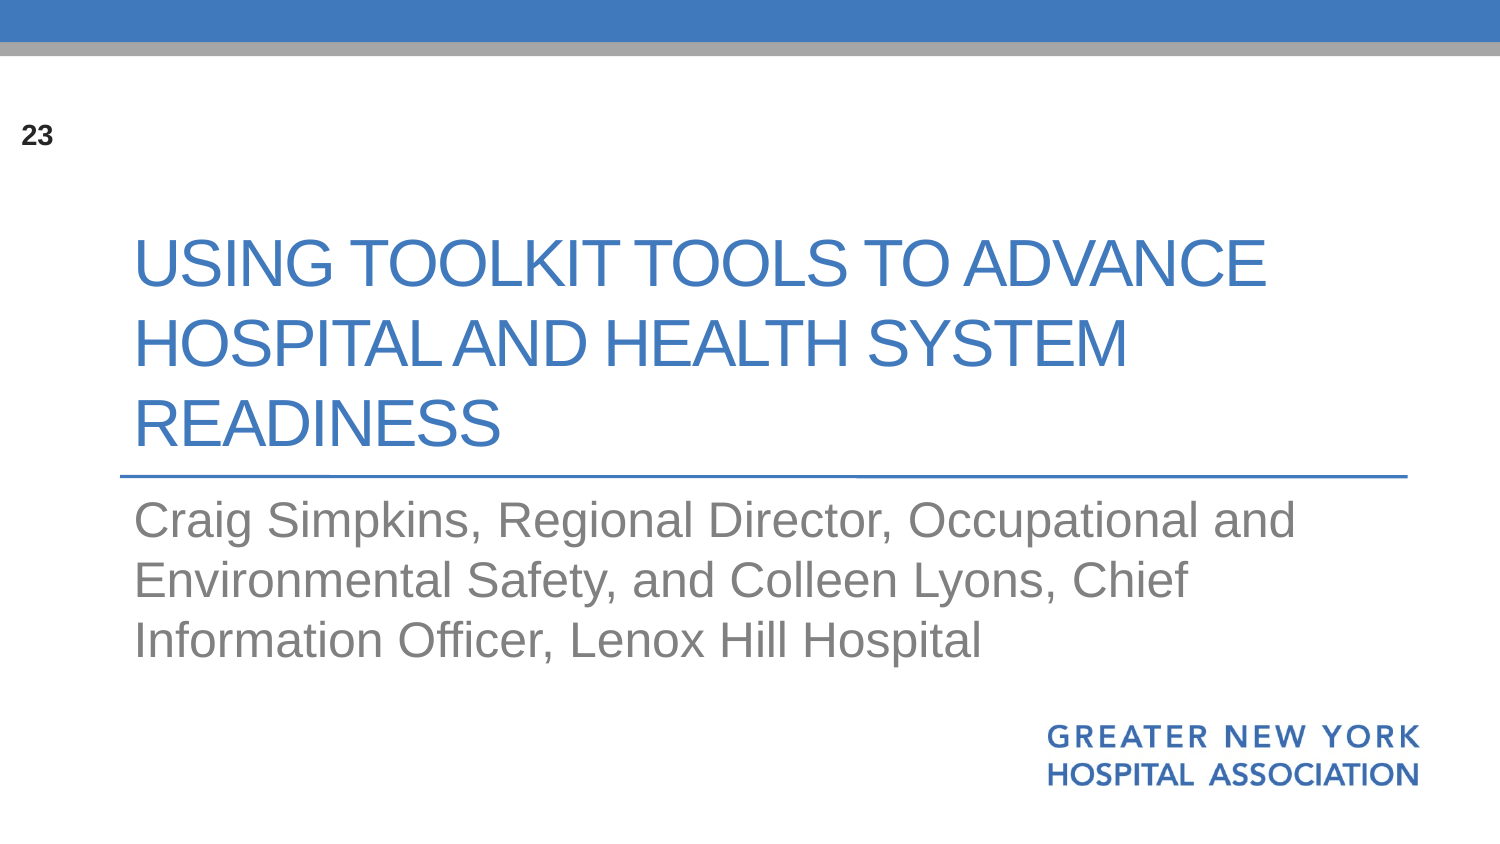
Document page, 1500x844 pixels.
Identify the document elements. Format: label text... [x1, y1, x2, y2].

list Craig Simpkins, Regional Director, Occupational and Environmental Safety, and Colleen Lyons, Chief Information Officer, Lenox Hill Hospital [118, 479, 1394, 735]
title Using Toolkit Tools to Advance Hospital and Health System Readiness [118, 196, 1394, 468]
picture [1046, 721, 1423, 794]
slide_number 23 [0, 37, 75, 231]
